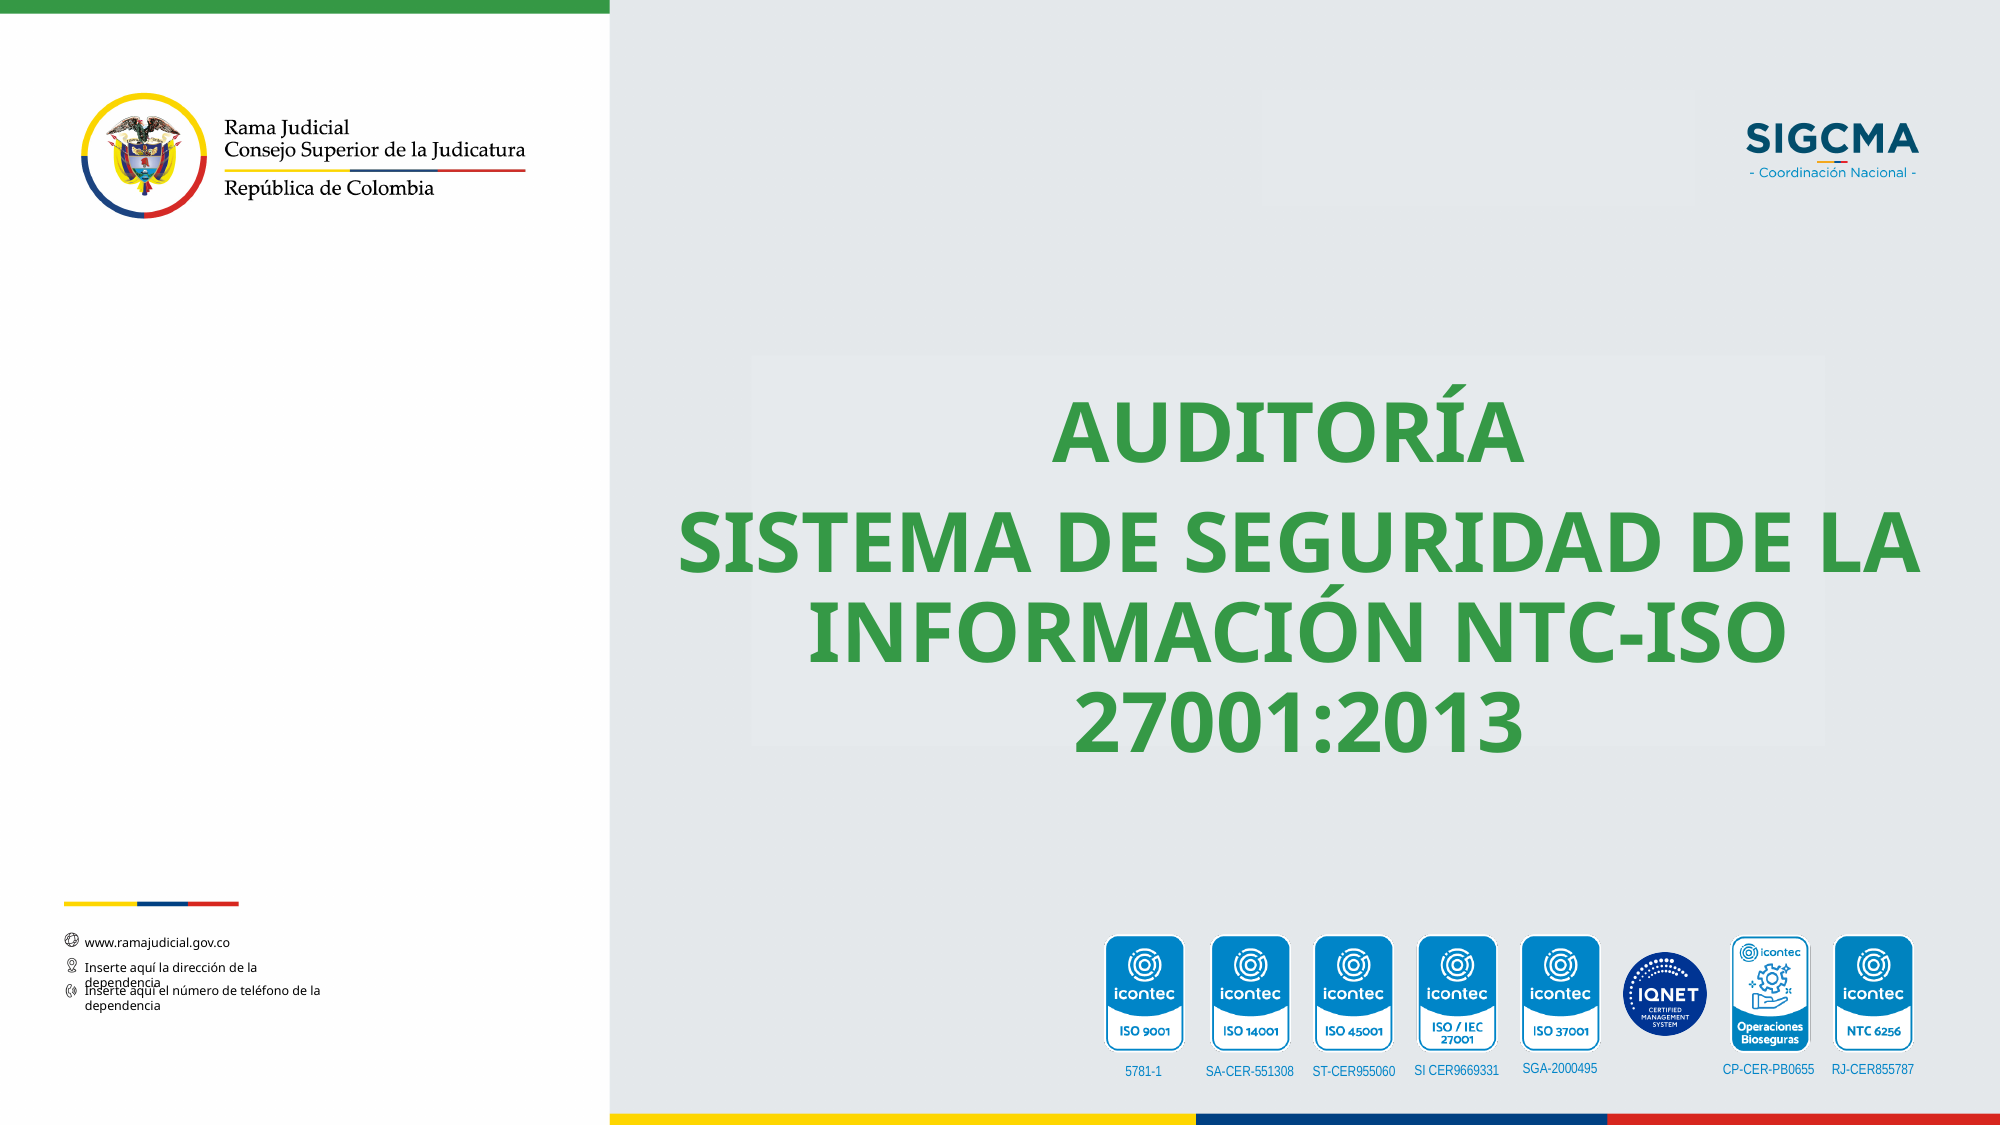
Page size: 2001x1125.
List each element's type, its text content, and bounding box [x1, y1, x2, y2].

text_box Inserte aquí la dirección de la dependencia [70, 952, 337, 972]
list AUDITORÍA SISTEMA DE SEGURIDAD DE LA INFORMACIÓN NTC-ISO 27001:2013 [661, 382, 1939, 806]
picture [0, 0, 2000, 1125]
text_box www.ramajudicial.gov.co [70, 927, 337, 947]
text_box Inserte aquí el número de teléfono de la dependencia [70, 975, 406, 995]
